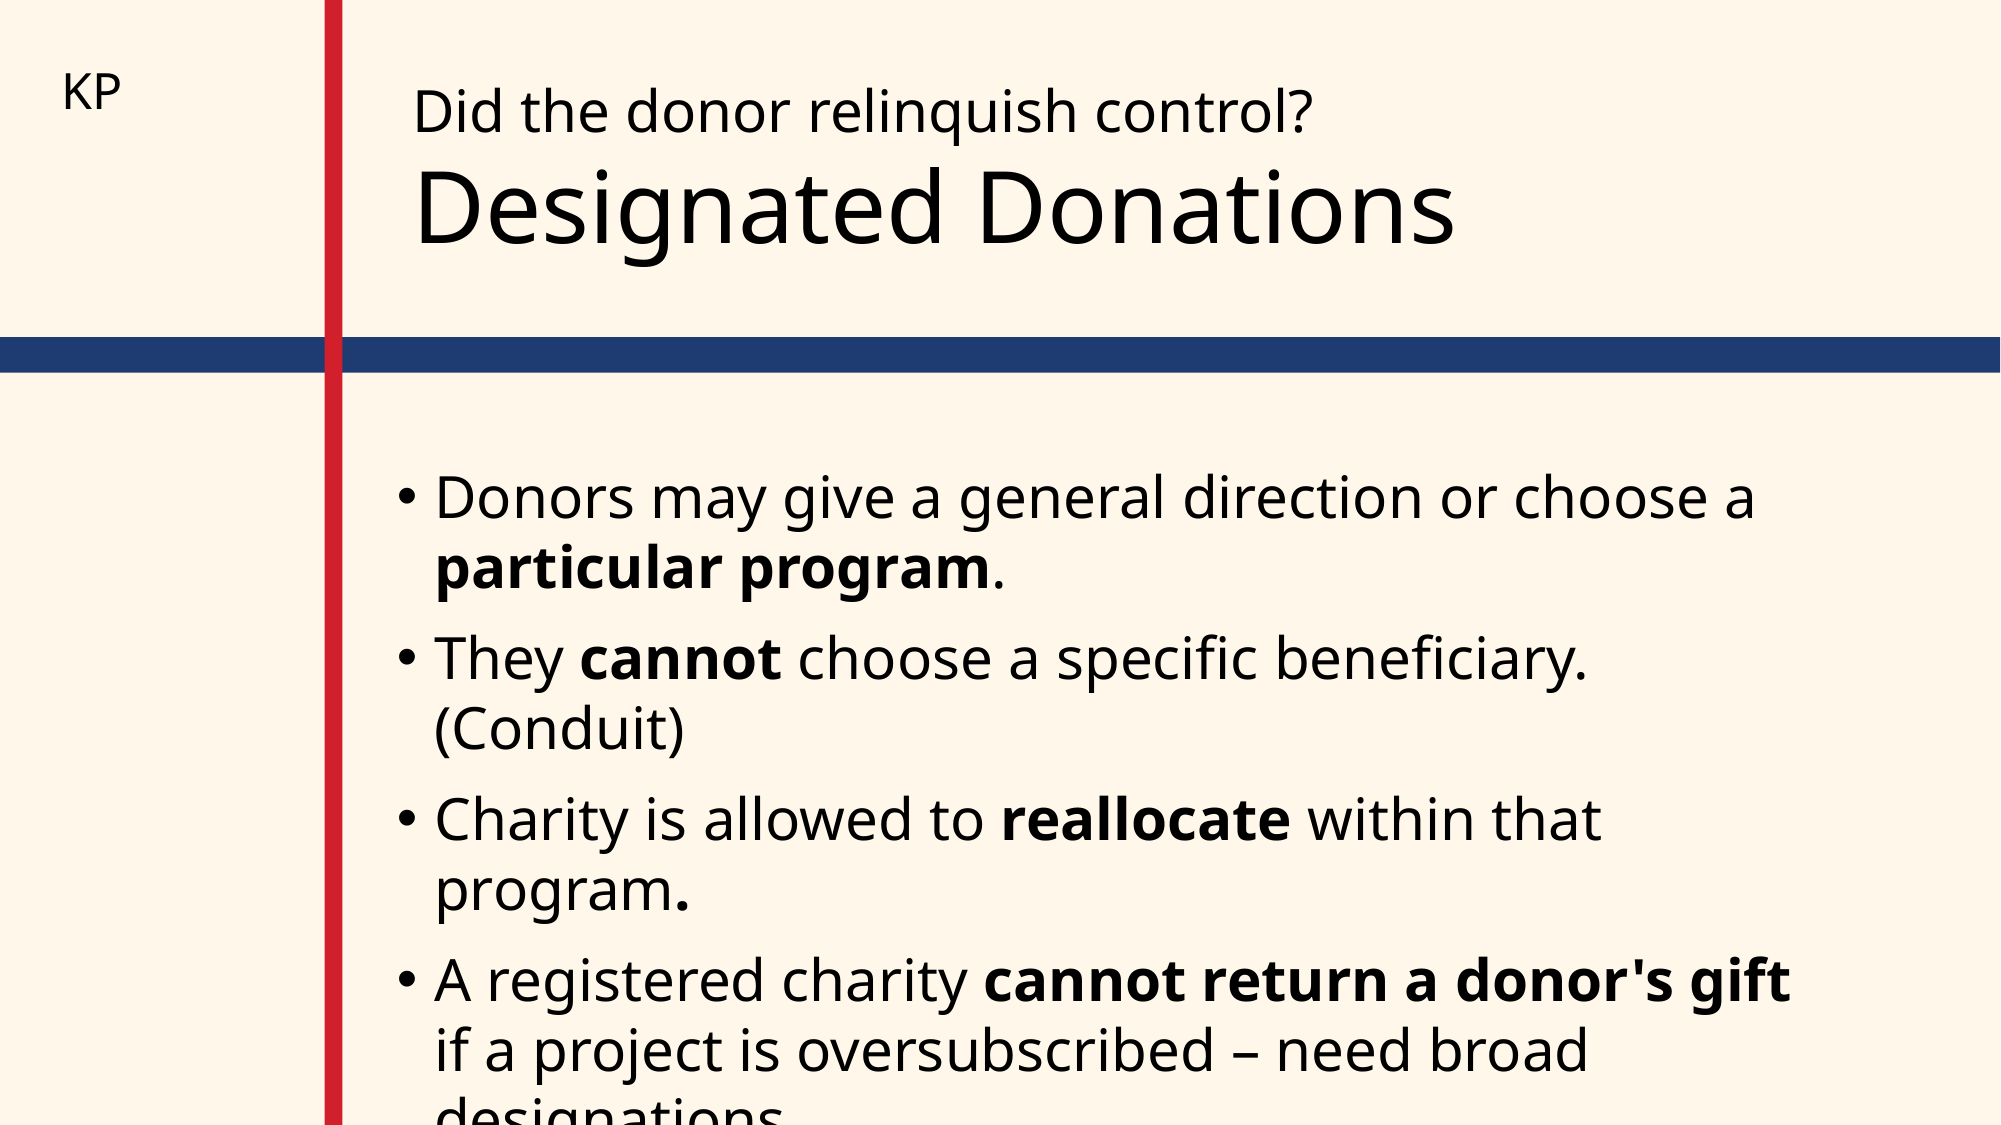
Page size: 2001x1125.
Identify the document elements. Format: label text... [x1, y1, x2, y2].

title Designated Donations [397, 59, 1883, 363]
text_box Did the donor relinquish control? [397, 66, 1863, 151]
text_box KP [46, 51, 229, 127]
list Donors may give a general direction or choose a particular program. They cannot choose a specific beneficiary. (Conduit) Charity is allowed to reallocate within that program. A registered charity cannot return a donor's gift if a project is oversubscribed – need broad designations [381, 362, 1847, 1009]
